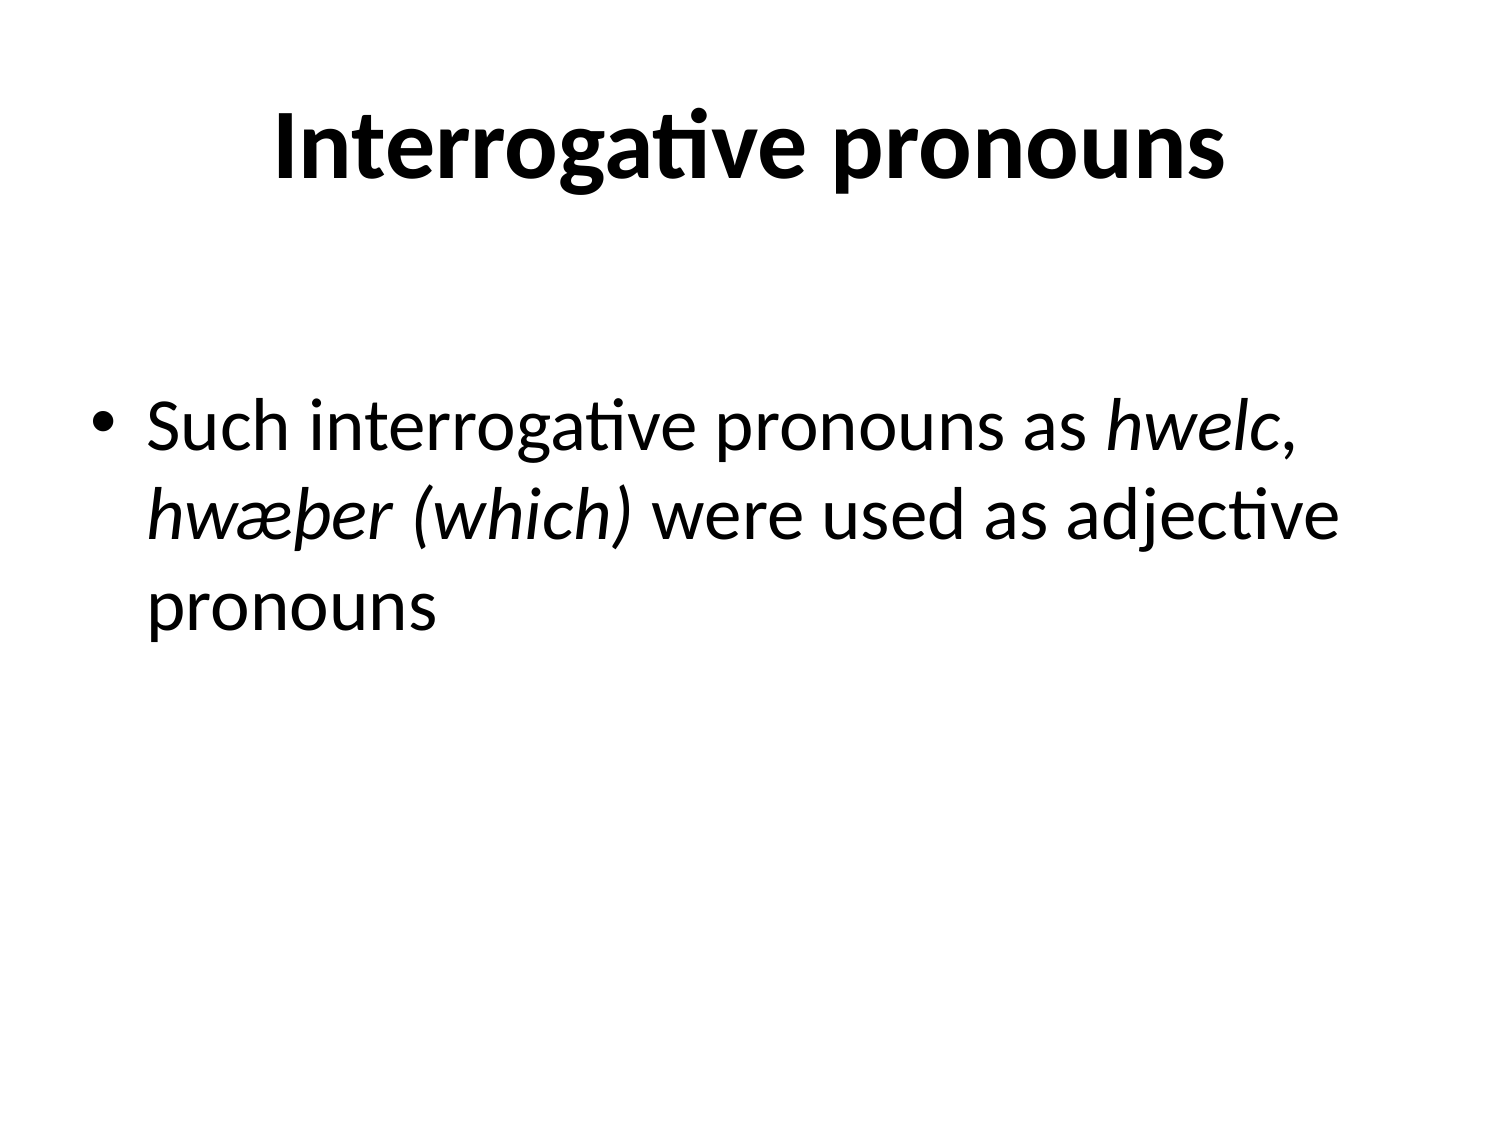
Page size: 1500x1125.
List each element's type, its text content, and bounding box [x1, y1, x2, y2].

title Interrogative pronouns [75, 45, 1425, 233]
list Such interrogative pronouns as hwelc, hwæþer (which) were used as adjective pronouns [75, 262, 1425, 1005]
